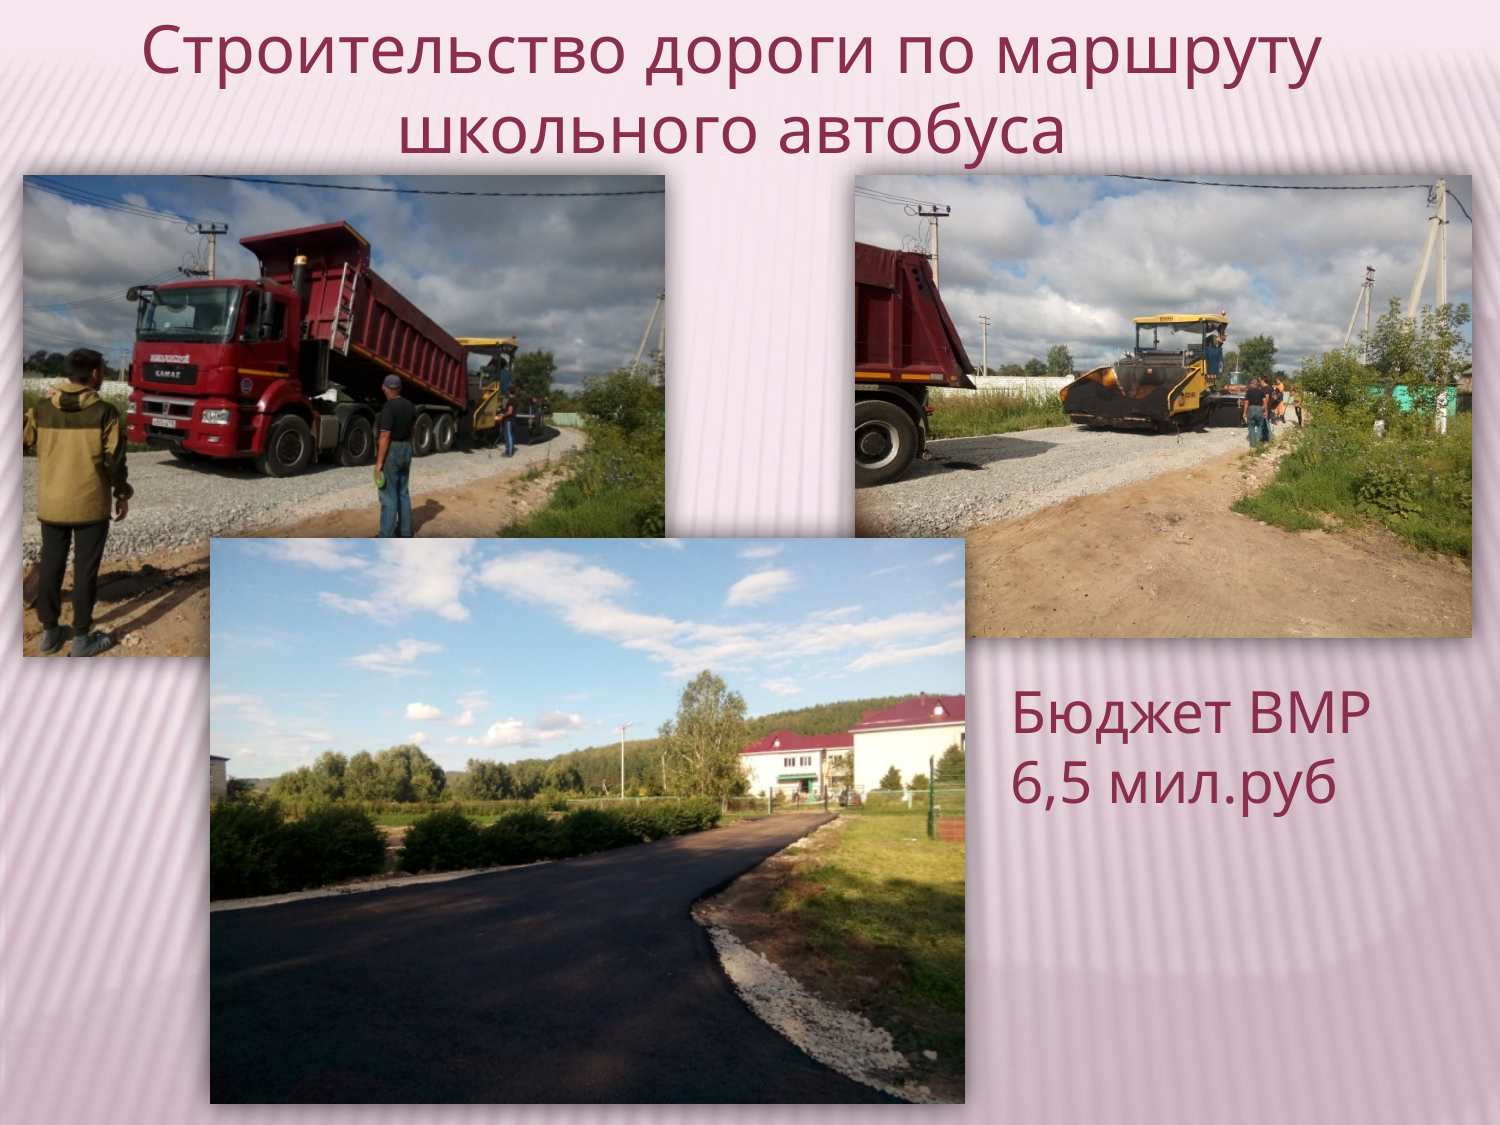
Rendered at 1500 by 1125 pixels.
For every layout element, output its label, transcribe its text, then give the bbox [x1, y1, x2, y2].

picture [23, 175, 1473, 1105]
text_box Строительство дороги по маршруту школьного автобуса [35, 0, 1430, 255]
text_box Бюджет ВМР 6,5 мил.руб [996, 667, 1477, 823]
